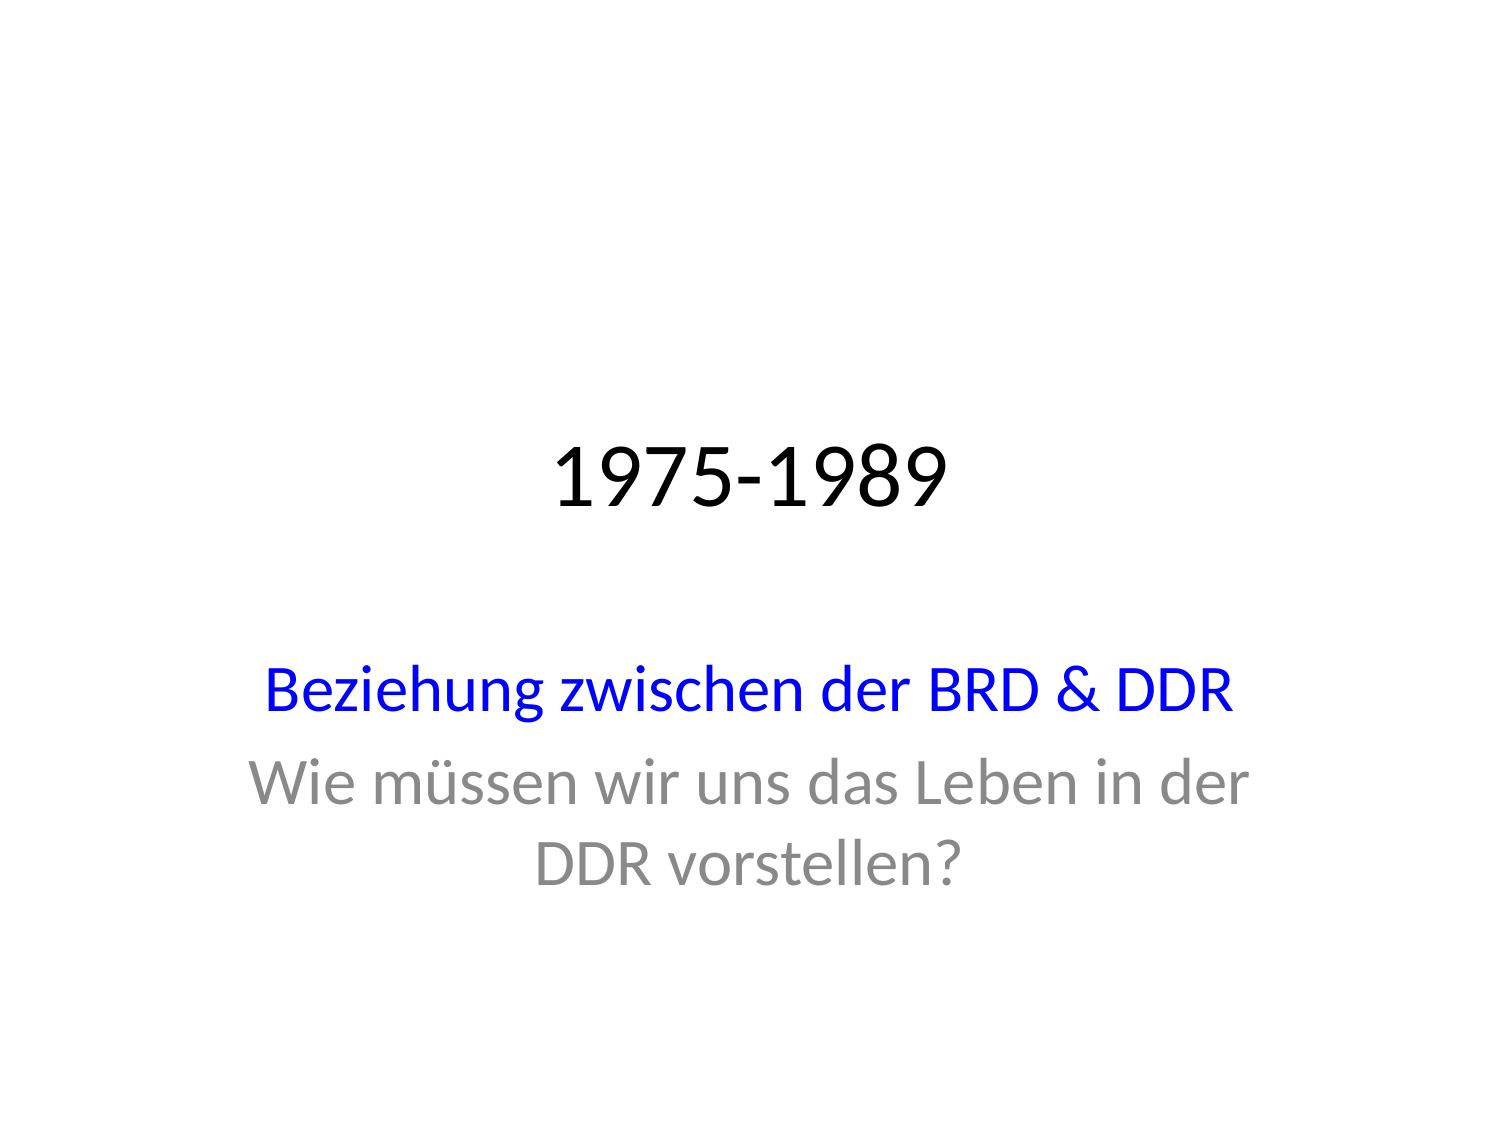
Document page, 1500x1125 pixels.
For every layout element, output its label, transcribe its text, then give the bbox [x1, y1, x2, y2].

subtitle Beziehung zwischen der BRD & DDR Wie müssen wir uns das Leben in der DDR vorstellen? [225, 637, 1275, 925]
title 1975-1989 [112, 349, 1388, 591]
